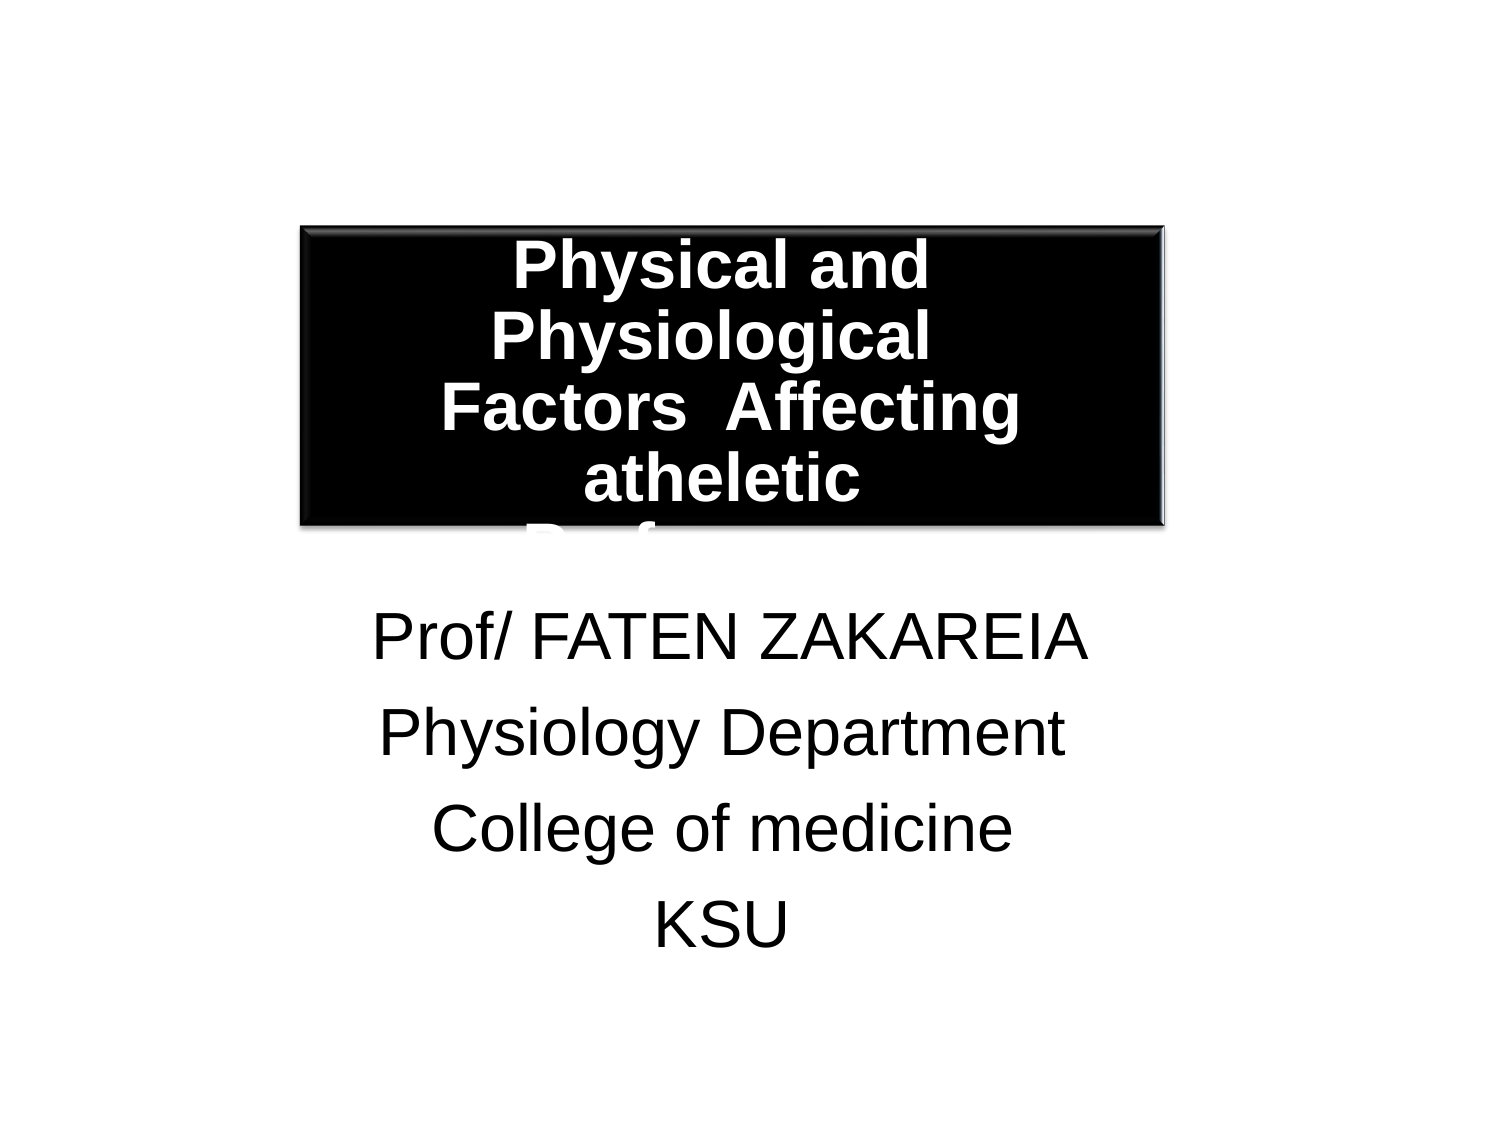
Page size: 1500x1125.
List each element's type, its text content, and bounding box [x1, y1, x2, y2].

text_box Prof/ FATEN ZAKAREIA Physiology Department College of medicine KSU [365, 593, 1096, 961]
text_box [292, 201, 1171, 568]
title Physical and Physiological Factors Affecting atheletic Performance [364, 231, 1099, 587]
